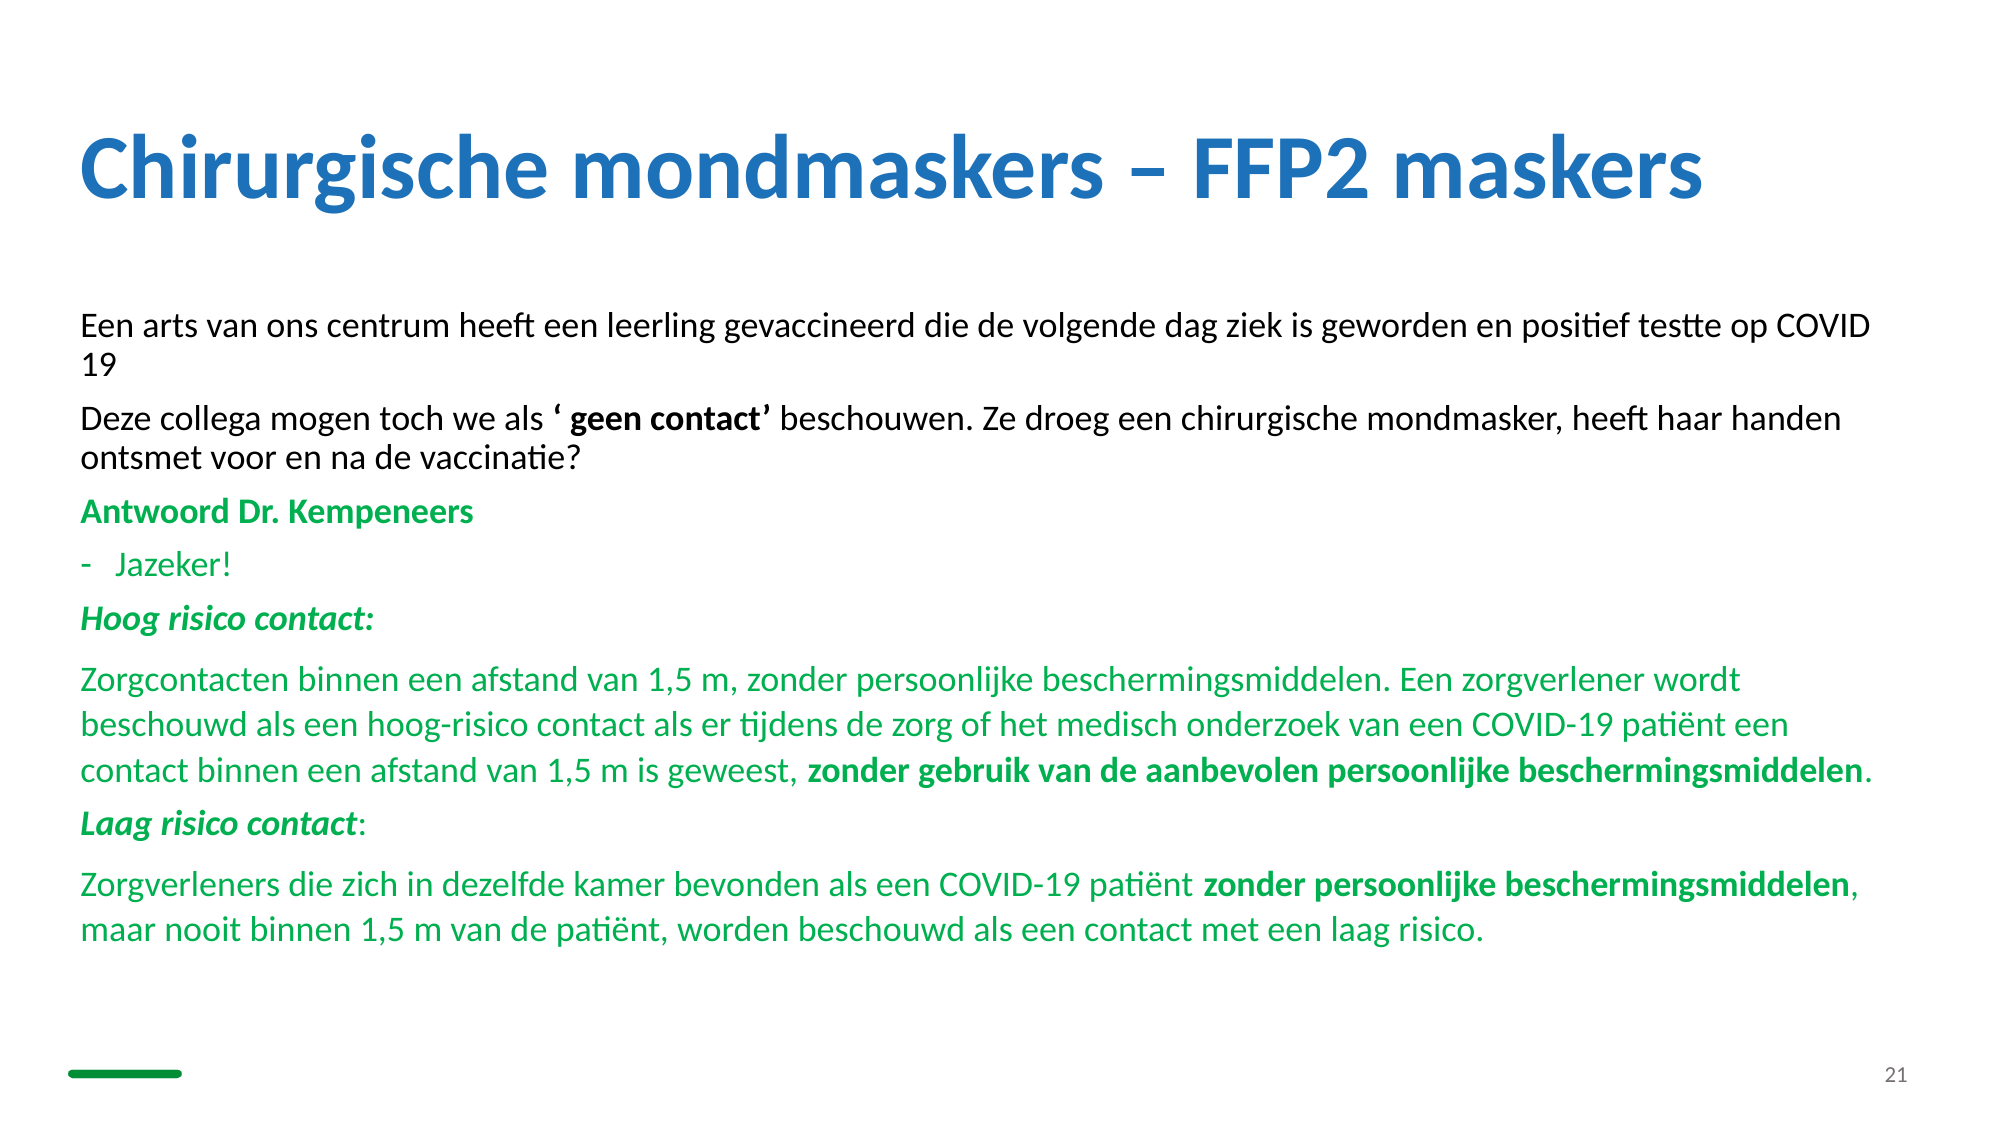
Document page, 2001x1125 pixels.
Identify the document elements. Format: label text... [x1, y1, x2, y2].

list Een arts van ons centrum heeft een leerling gevaccineerd die de volgende dag ziek is geworden en positief testte op COVID 19 Deze collega mogen toch we als ‘ geen contact’ beschouwen. Ze droeg een chirurgische mondmasker, heeft haar handen ontsmet voor en na de vaccinatie? Antwoord Dr. Kempeneers Jazeker! Hoog risico contact: Zorgcontacten binnen een afstand van 1,5 m, zonder persoonlijke beschermingsmiddelen. Een zorgverlener wordt beschouwd als een hoog-risico contact als er tijdens de zorg of het medisch onderzoek van een COVID-19 patiënt een contact binnen een afstand van 1,5 m is geweest, zonder gebruik van de aanbevolen persoonlijke beschermingsmiddelen. Laag risico contact: Zorgverleners die zich in dezelfde kamer bevonden als een COVID-19 patiënt zonder persoonlijke beschermingsmiddelen, maar nooit binnen 1,5 m van de patiënt, worden beschouwd als een contact met een laag risico. [65, 299, 1923, 1014]
title Chirurgische mondmaskers – FFP2 maskers [65, 59, 1923, 278]
slide_number 21 [1473, 1043, 1923, 1104]
picture [65, 1065, 184, 1082]
